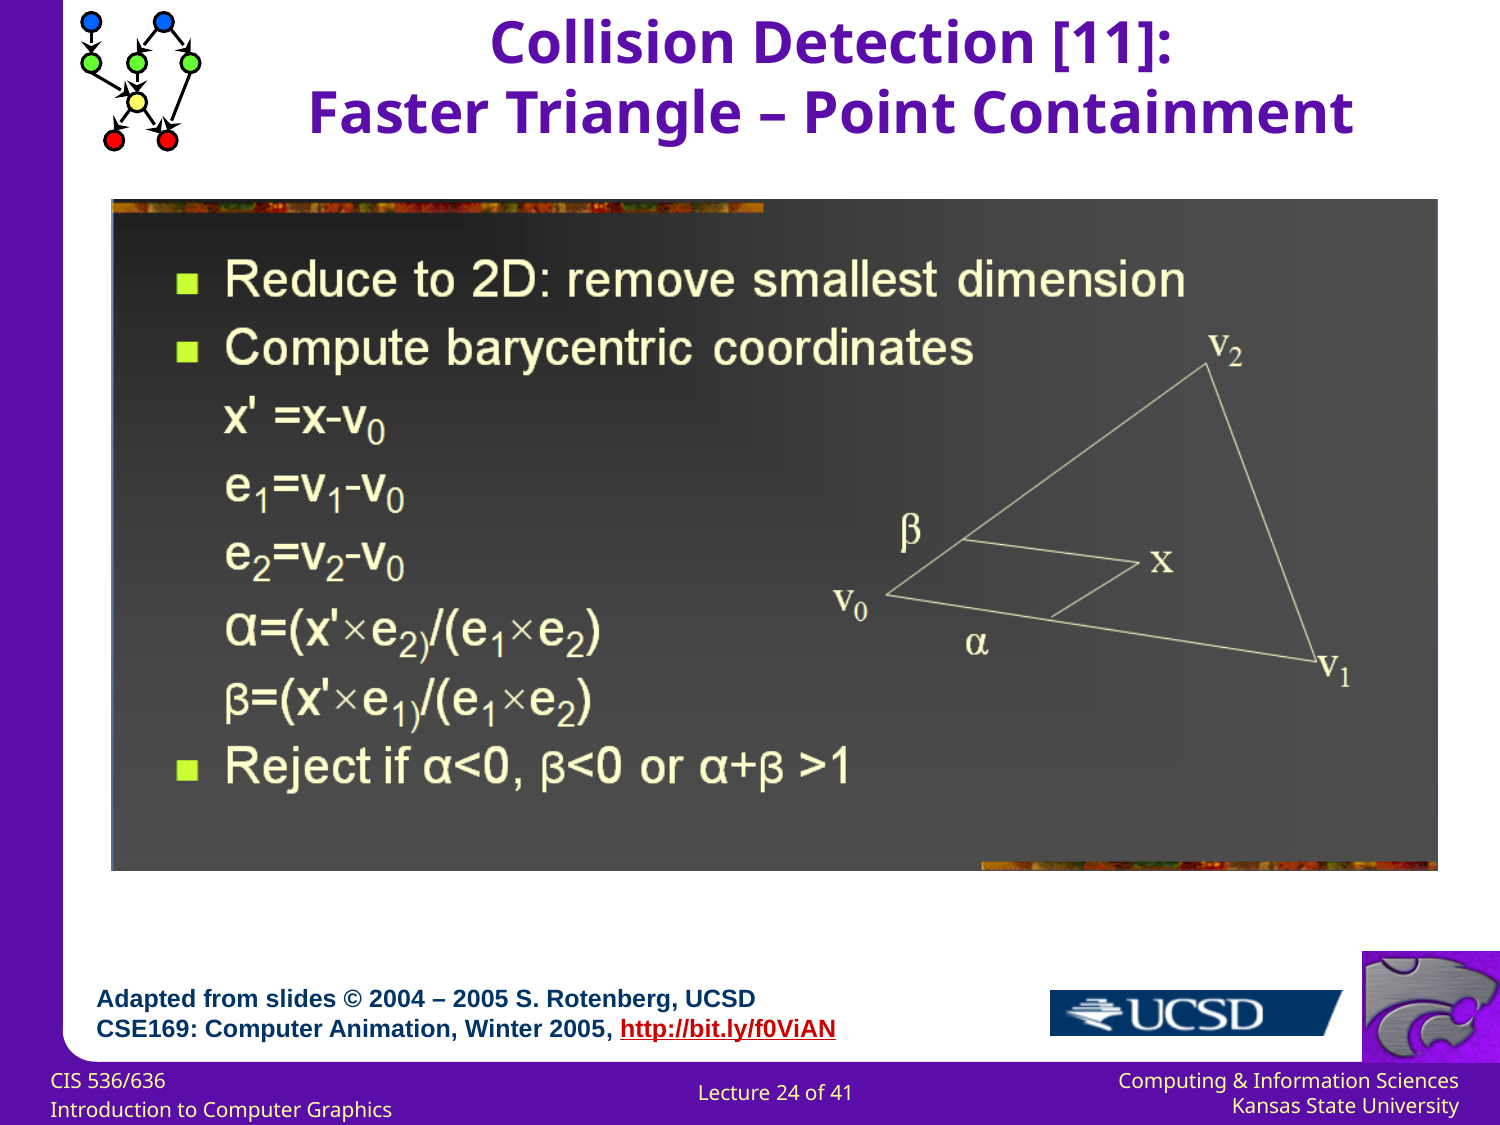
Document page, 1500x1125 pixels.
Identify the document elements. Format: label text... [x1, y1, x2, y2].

picture [1362, 951, 1500, 1063]
text_box Collision Detection [11]: Faster Triangle – Point Containment [187, 12, 1475, 138]
text_box Adapted from slides © 2004 – 2005 S. Rotenberg, UCSD CSE169: Computer Animation, Winter 2005, http://bit.ly/f0ViAN [81, 974, 852, 1050]
picture [1049, 989, 1343, 1036]
picture [110, 199, 1438, 871]
